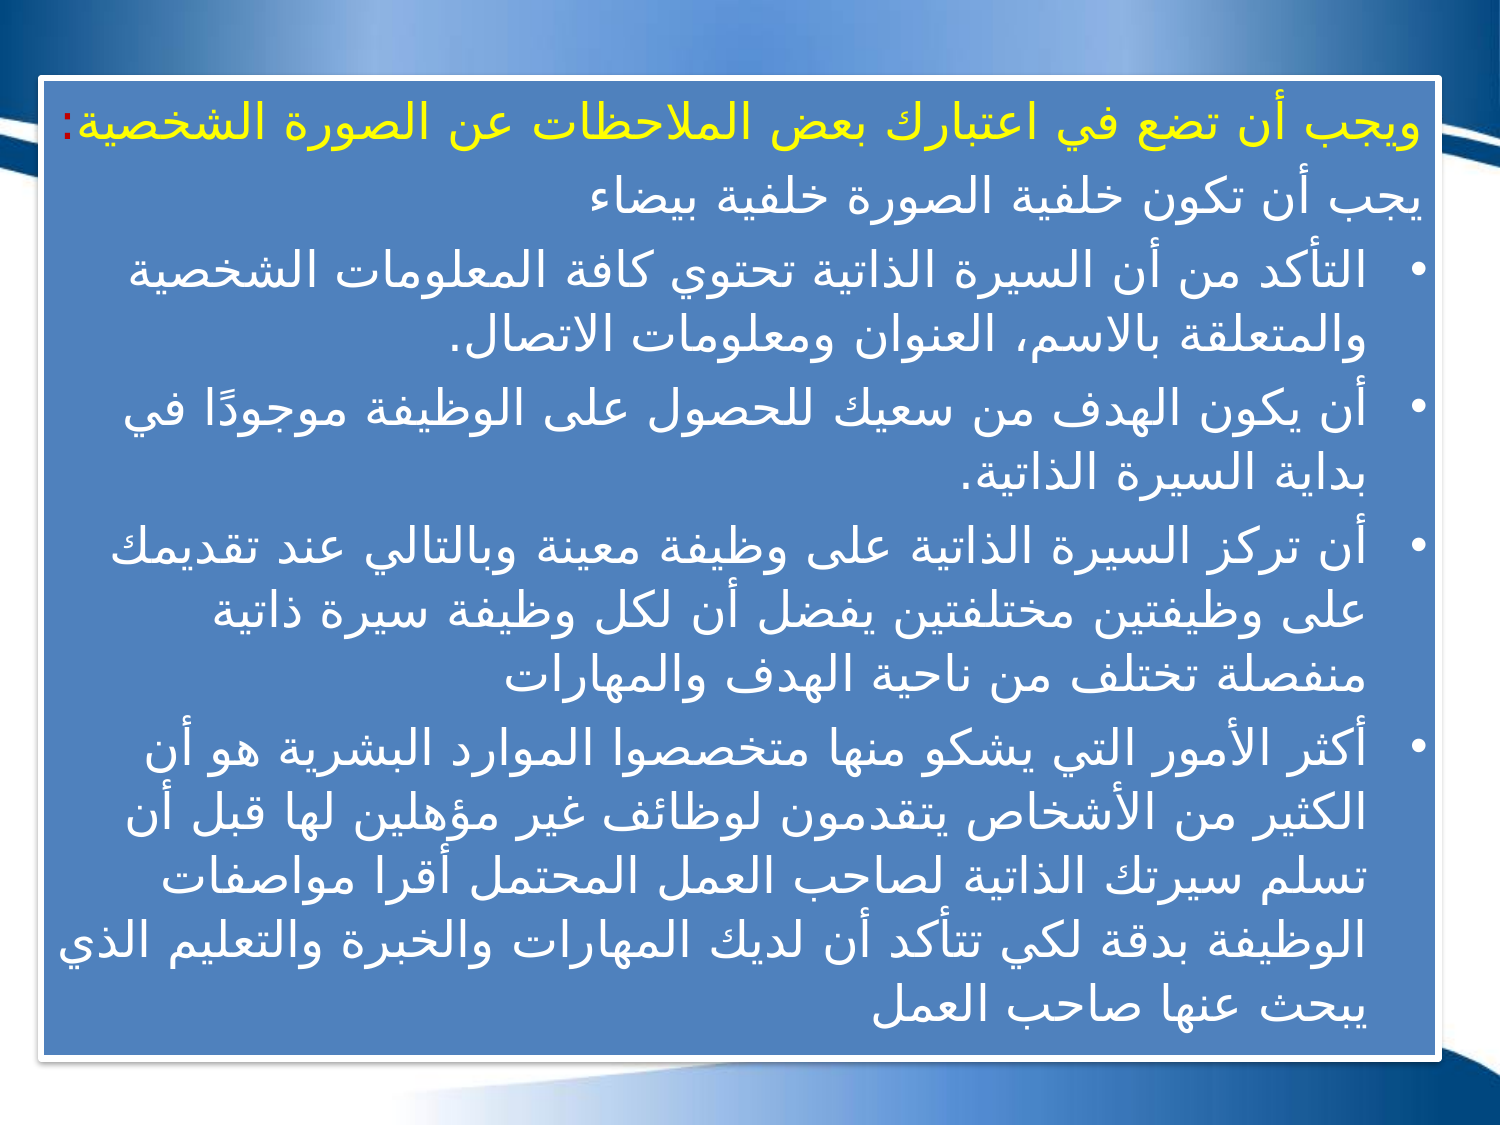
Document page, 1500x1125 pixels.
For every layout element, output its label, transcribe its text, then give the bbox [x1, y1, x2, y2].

picture [0, 0, 1500, 1125]
list ويجب أن تضع في اعتبارك بعض الملاحظات عن الصورة الشخصية: يجب أن تكون خلفية الصورة خلفية بيضاء التأكد من أن السيرة الذاتية تحتوي كافة المعلومات الشخصية والمتعلقة بالاسم، العنوان ومعلومات الاتصال. أن يكون الهدف من سعيك للحصول على الوظيفة موجودًا في بداية السيرة الذاتية. أن تركز السيرة الذاتية على وظيفة معينة وبالتالي عند تقديمك على وظيفتين مختلفتين يفضل أن لكل وظيفة سيرة ذاتية منفصلة تختلف من ناحية الهدف والمهارات أكثر الأمور التي يشكو منها متخصصوا الموارد البشرية هو أن الكثير من الأشخاص يتقدمون لوظائف غير مؤهلين لها قبل أن تسلم سيرتك الذاتية لصاحب العمل المحتمل أقرا مواصفات الوظيفة بدقة لكي تتأكد أن لديك المهارات والخبرة والتعليم الذي يبحث عنها صاحب العمل [38, 75, 1442, 1062]
